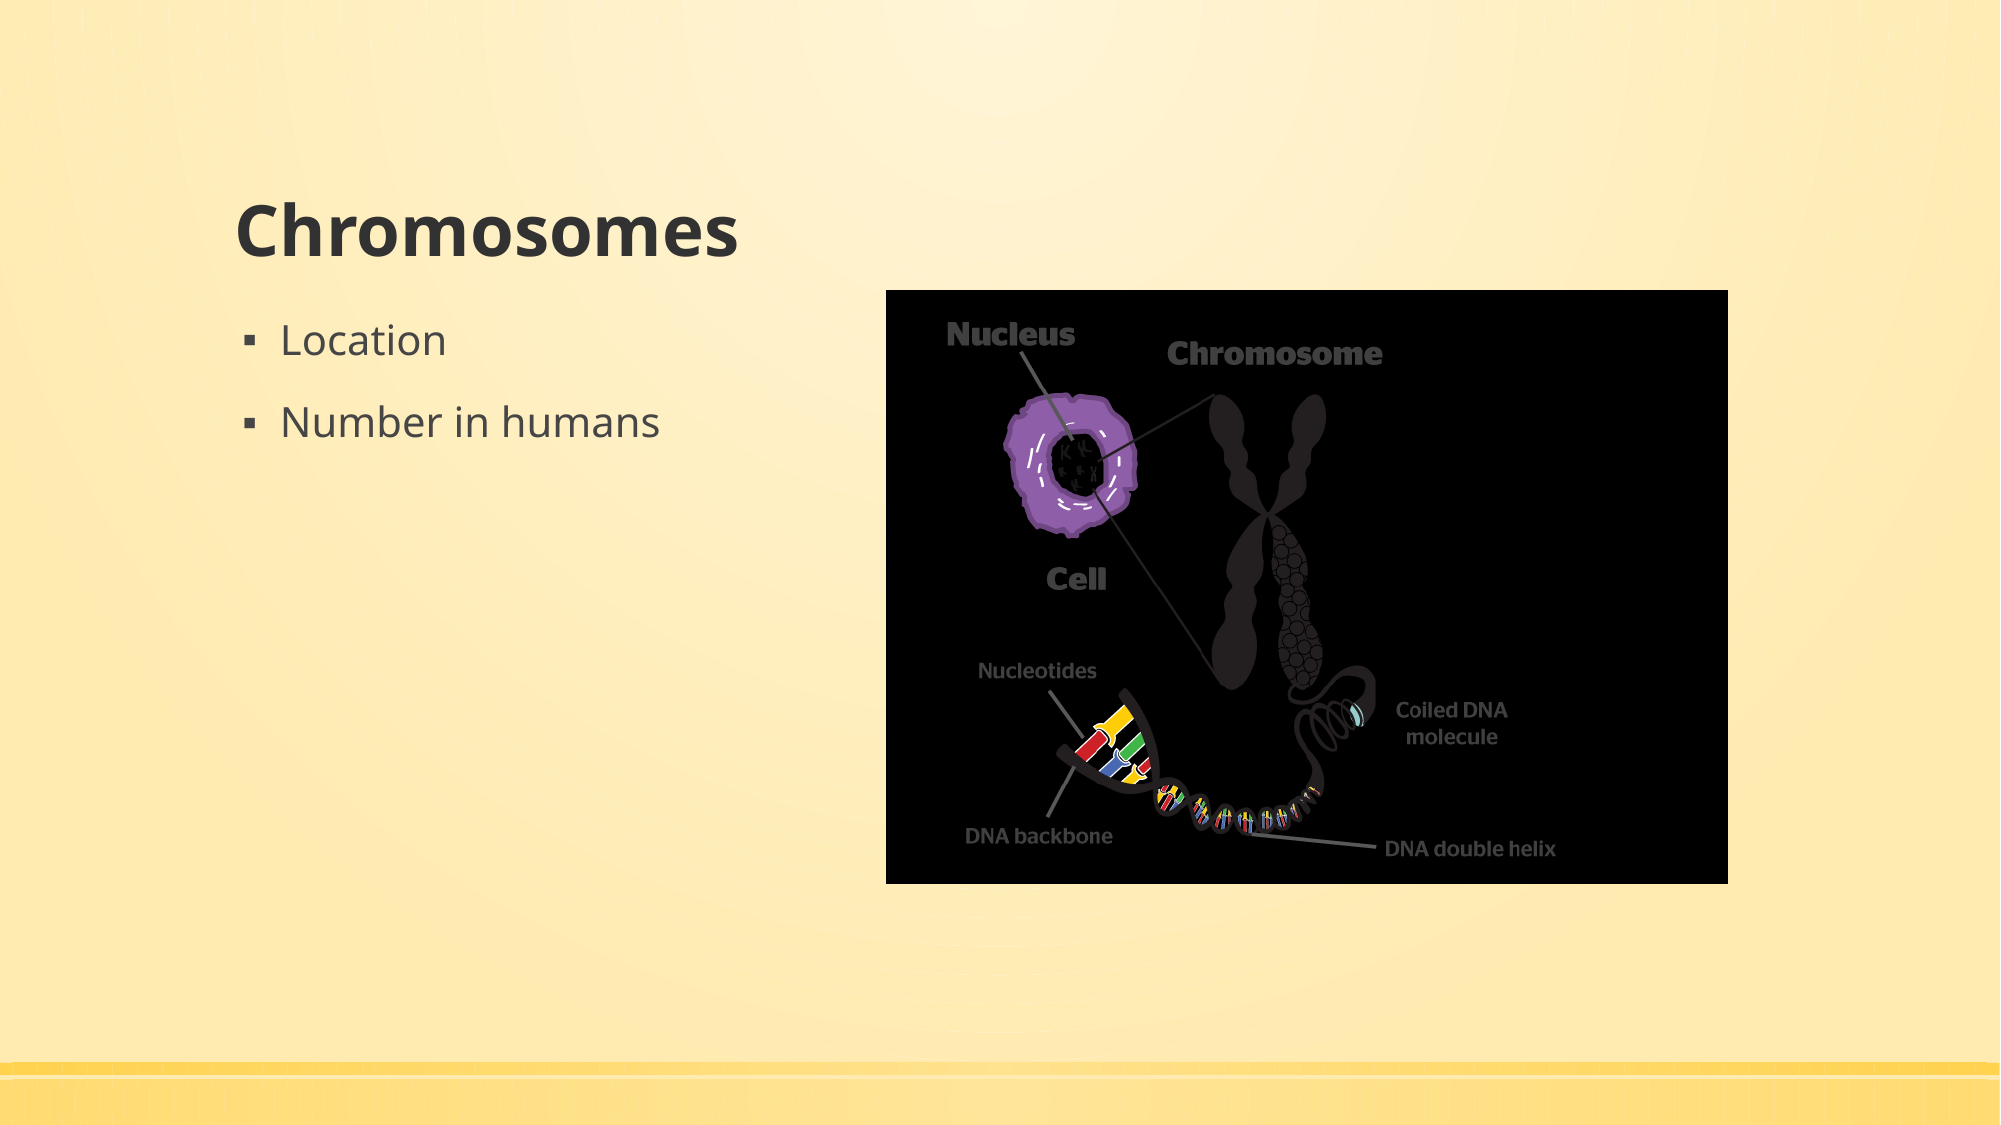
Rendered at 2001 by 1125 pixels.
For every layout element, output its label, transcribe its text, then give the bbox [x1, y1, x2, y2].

list Location Number in humans [219, 311, 1780, 990]
picture [886, 290, 1728, 884]
title Chromosomes [219, 76, 1780, 279]
